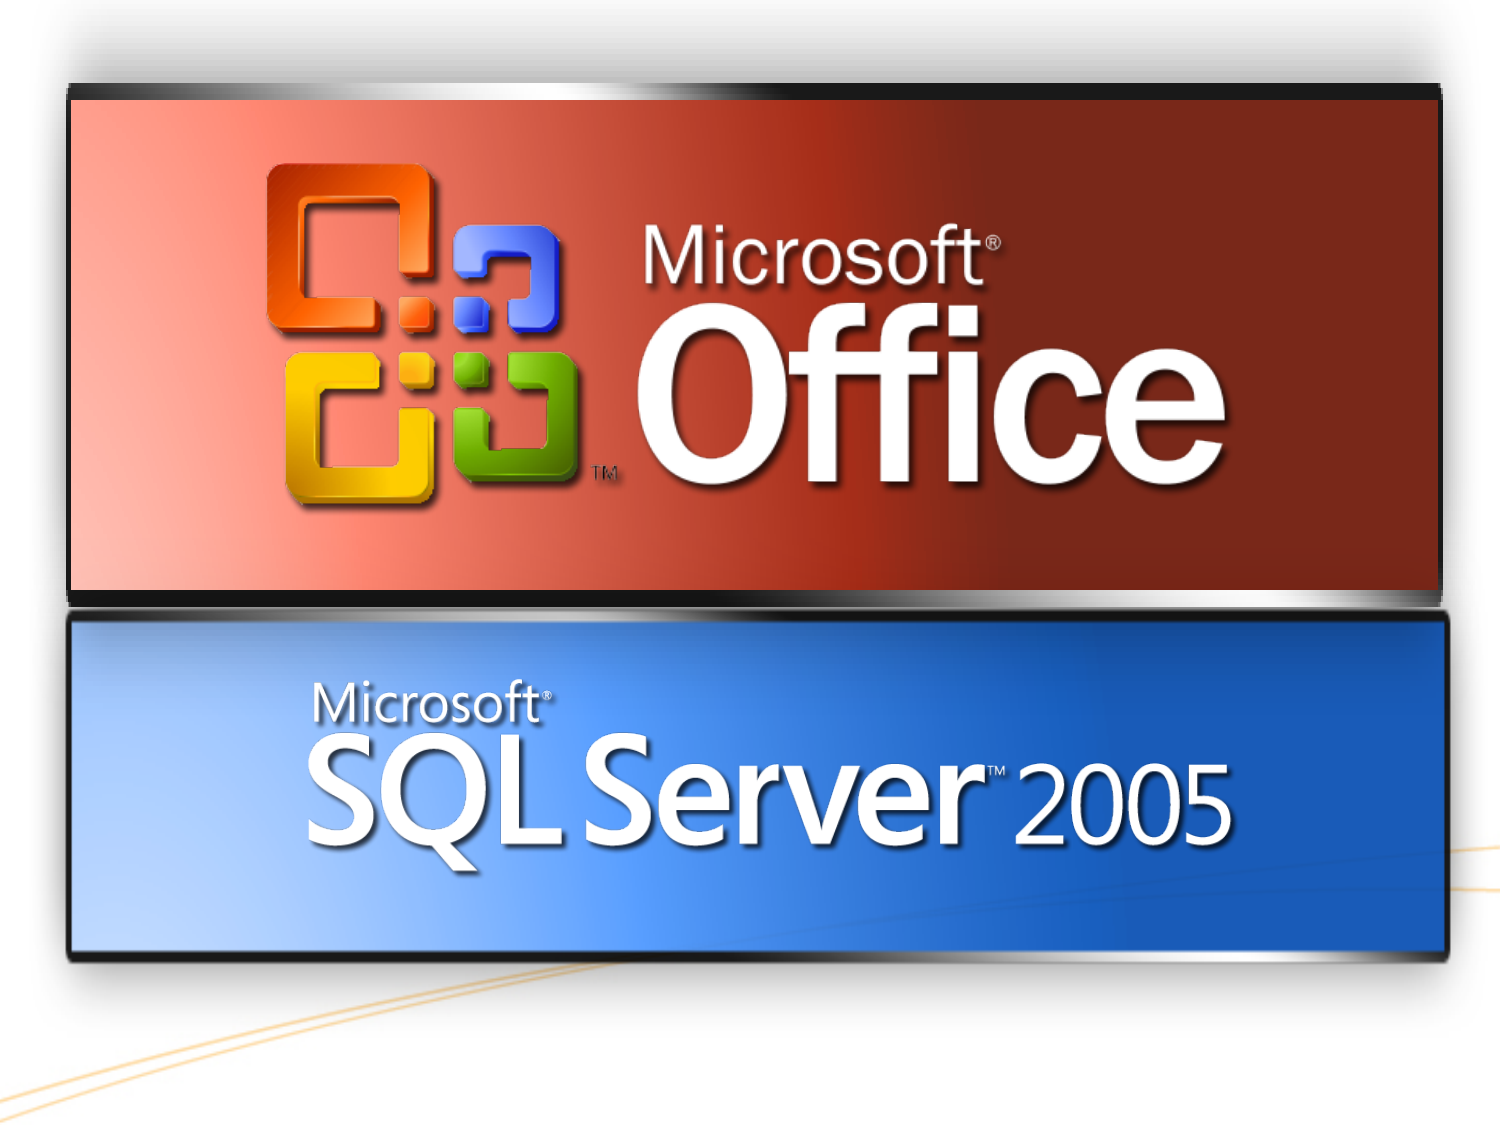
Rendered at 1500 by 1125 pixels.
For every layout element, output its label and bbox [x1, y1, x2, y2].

picture [0, 0, 1500, 1125]
text_box [28, 0, 1488, 1038]
